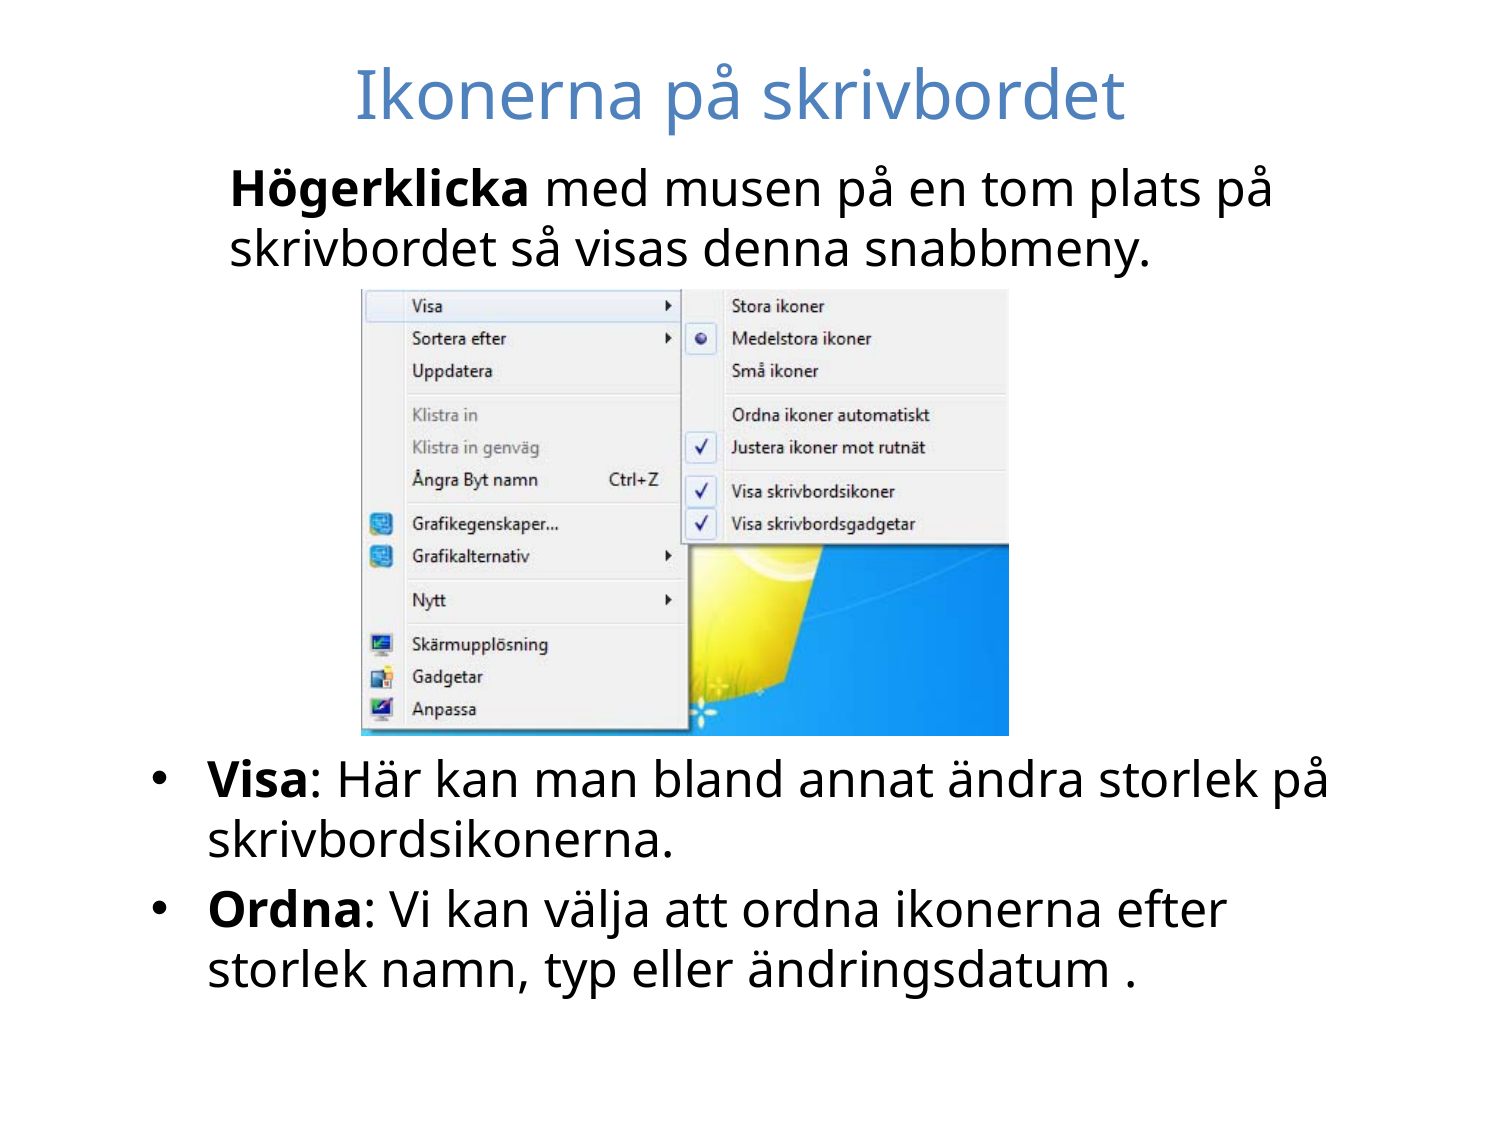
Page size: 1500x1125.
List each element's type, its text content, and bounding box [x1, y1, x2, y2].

picture [360, 289, 1010, 736]
list Visa: Här kan man bland annat ändra storlek på skrivbordsikonerna. Ordna: Vi kan välja att ordna ikonerna efter storlek namn, typ eller ändringsdatum . [135, 739, 1370, 1047]
title Ikonerna på skrivbordet [0, 42, 1500, 232]
text_box Högerklicka med musen på en tom plats på skrivbordet så visas denna snabbmeny. [64, 148, 1306, 284]
